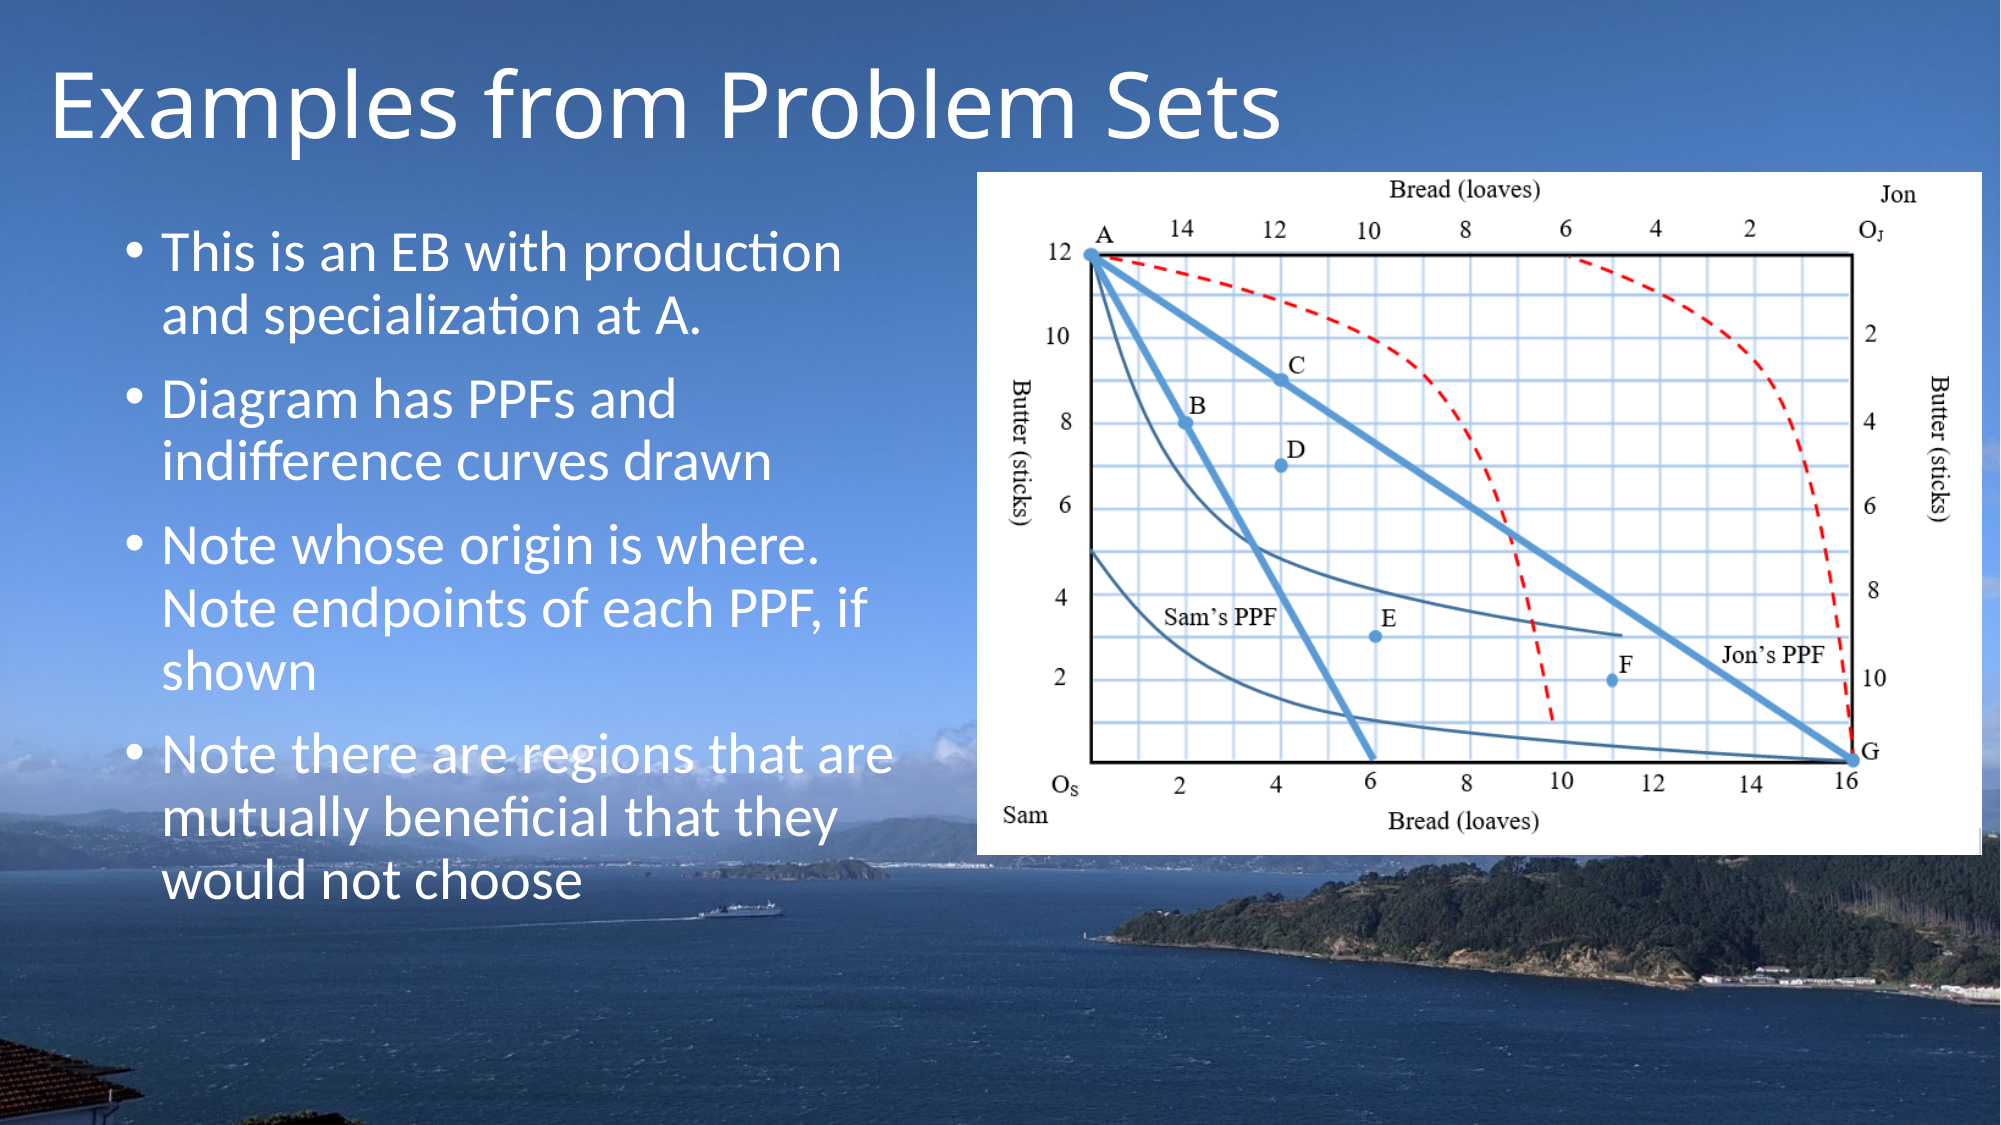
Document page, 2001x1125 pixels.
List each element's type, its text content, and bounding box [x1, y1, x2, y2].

picture [0, 0, 2001, 1125]
title Examples from Problem Sets [33, 0, 1758, 218]
list This is an EB with production and specialization at A. Diagram has PPFs and indifference curves drawn Note whose origin is where. Note endpoints of each PPF, if shown Note there are regions that are mutually beneficial that they would not choose [109, 213, 933, 1025]
